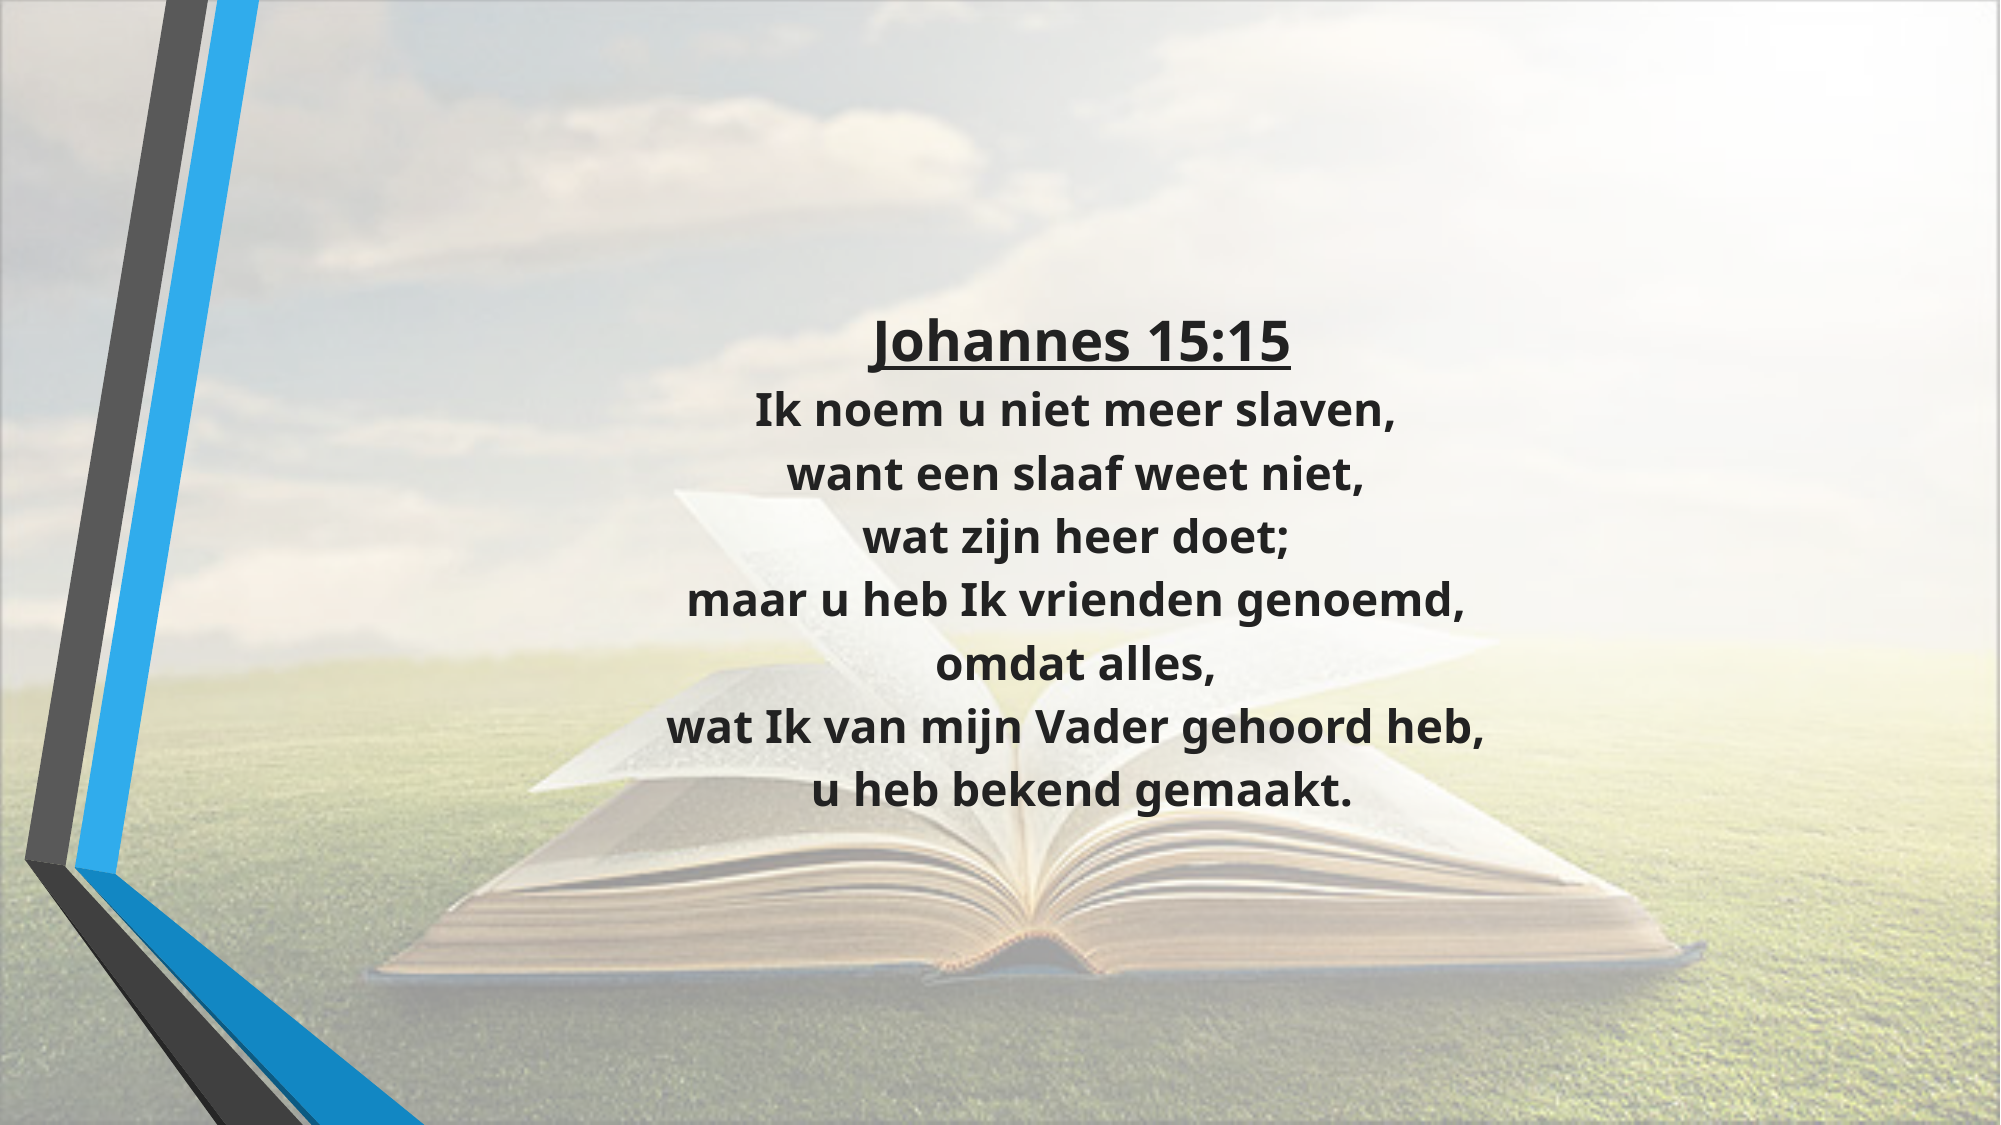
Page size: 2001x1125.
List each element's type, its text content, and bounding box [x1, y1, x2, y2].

title Johannes 15:15 Ik noem u niet meer slaven, want een slaaf weet niet, wat zijn heer doet; maar u heb Ik vrienden genoemd, omdat alles, wat Ik van mijn Vader gehoord heb, u heb bekend gemaakt. [194, 54, 1970, 1125]
